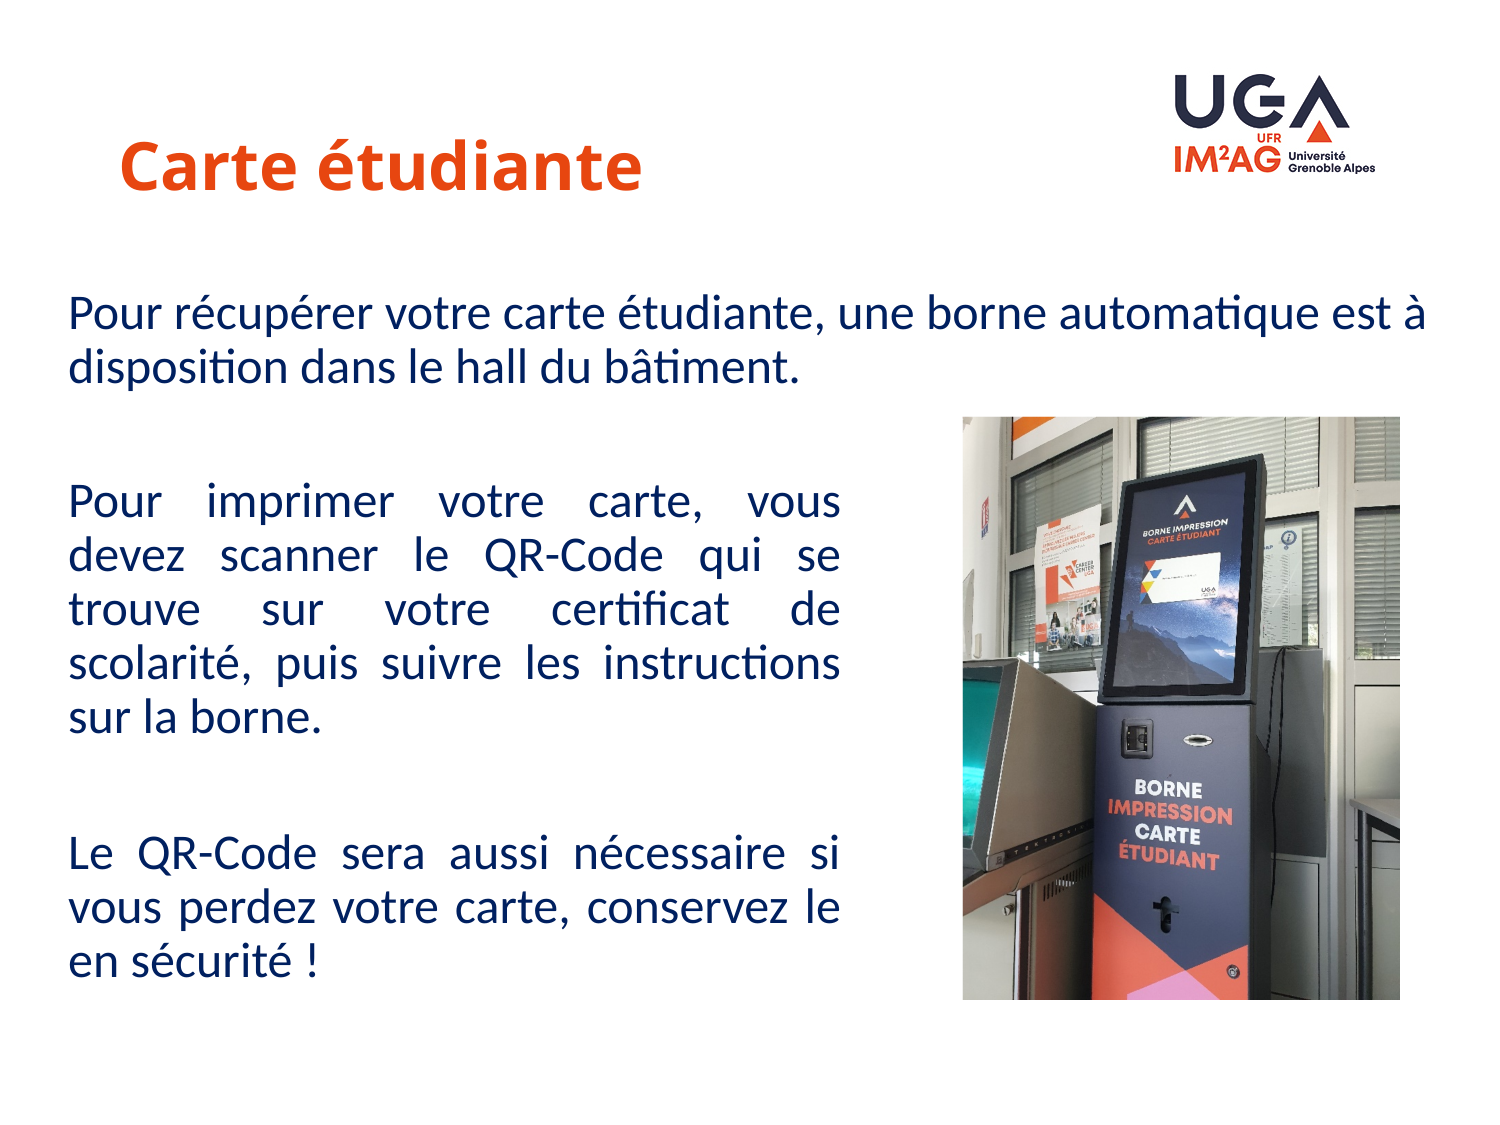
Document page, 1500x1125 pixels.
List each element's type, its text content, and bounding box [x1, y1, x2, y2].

picture [1175, 59, 1375, 174]
title Carte étudiante [103, 59, 1034, 278]
text_box Pour imprimer votre carte, vous devez scanner le QR-Code qui se trouve sur votre certificat de scolarité, puis suivre les instructions sur la borne. Le QR-Code sera aussi nécessaire si vous perdez votre carte, conservez le en sécurité ! [53, 466, 857, 1035]
list Pour récupérer votre carte étudiante, une borne automatique est à disposition dans le hall du bâtiment. [53, 278, 1459, 497]
picture [889, 417, 1473, 999]
